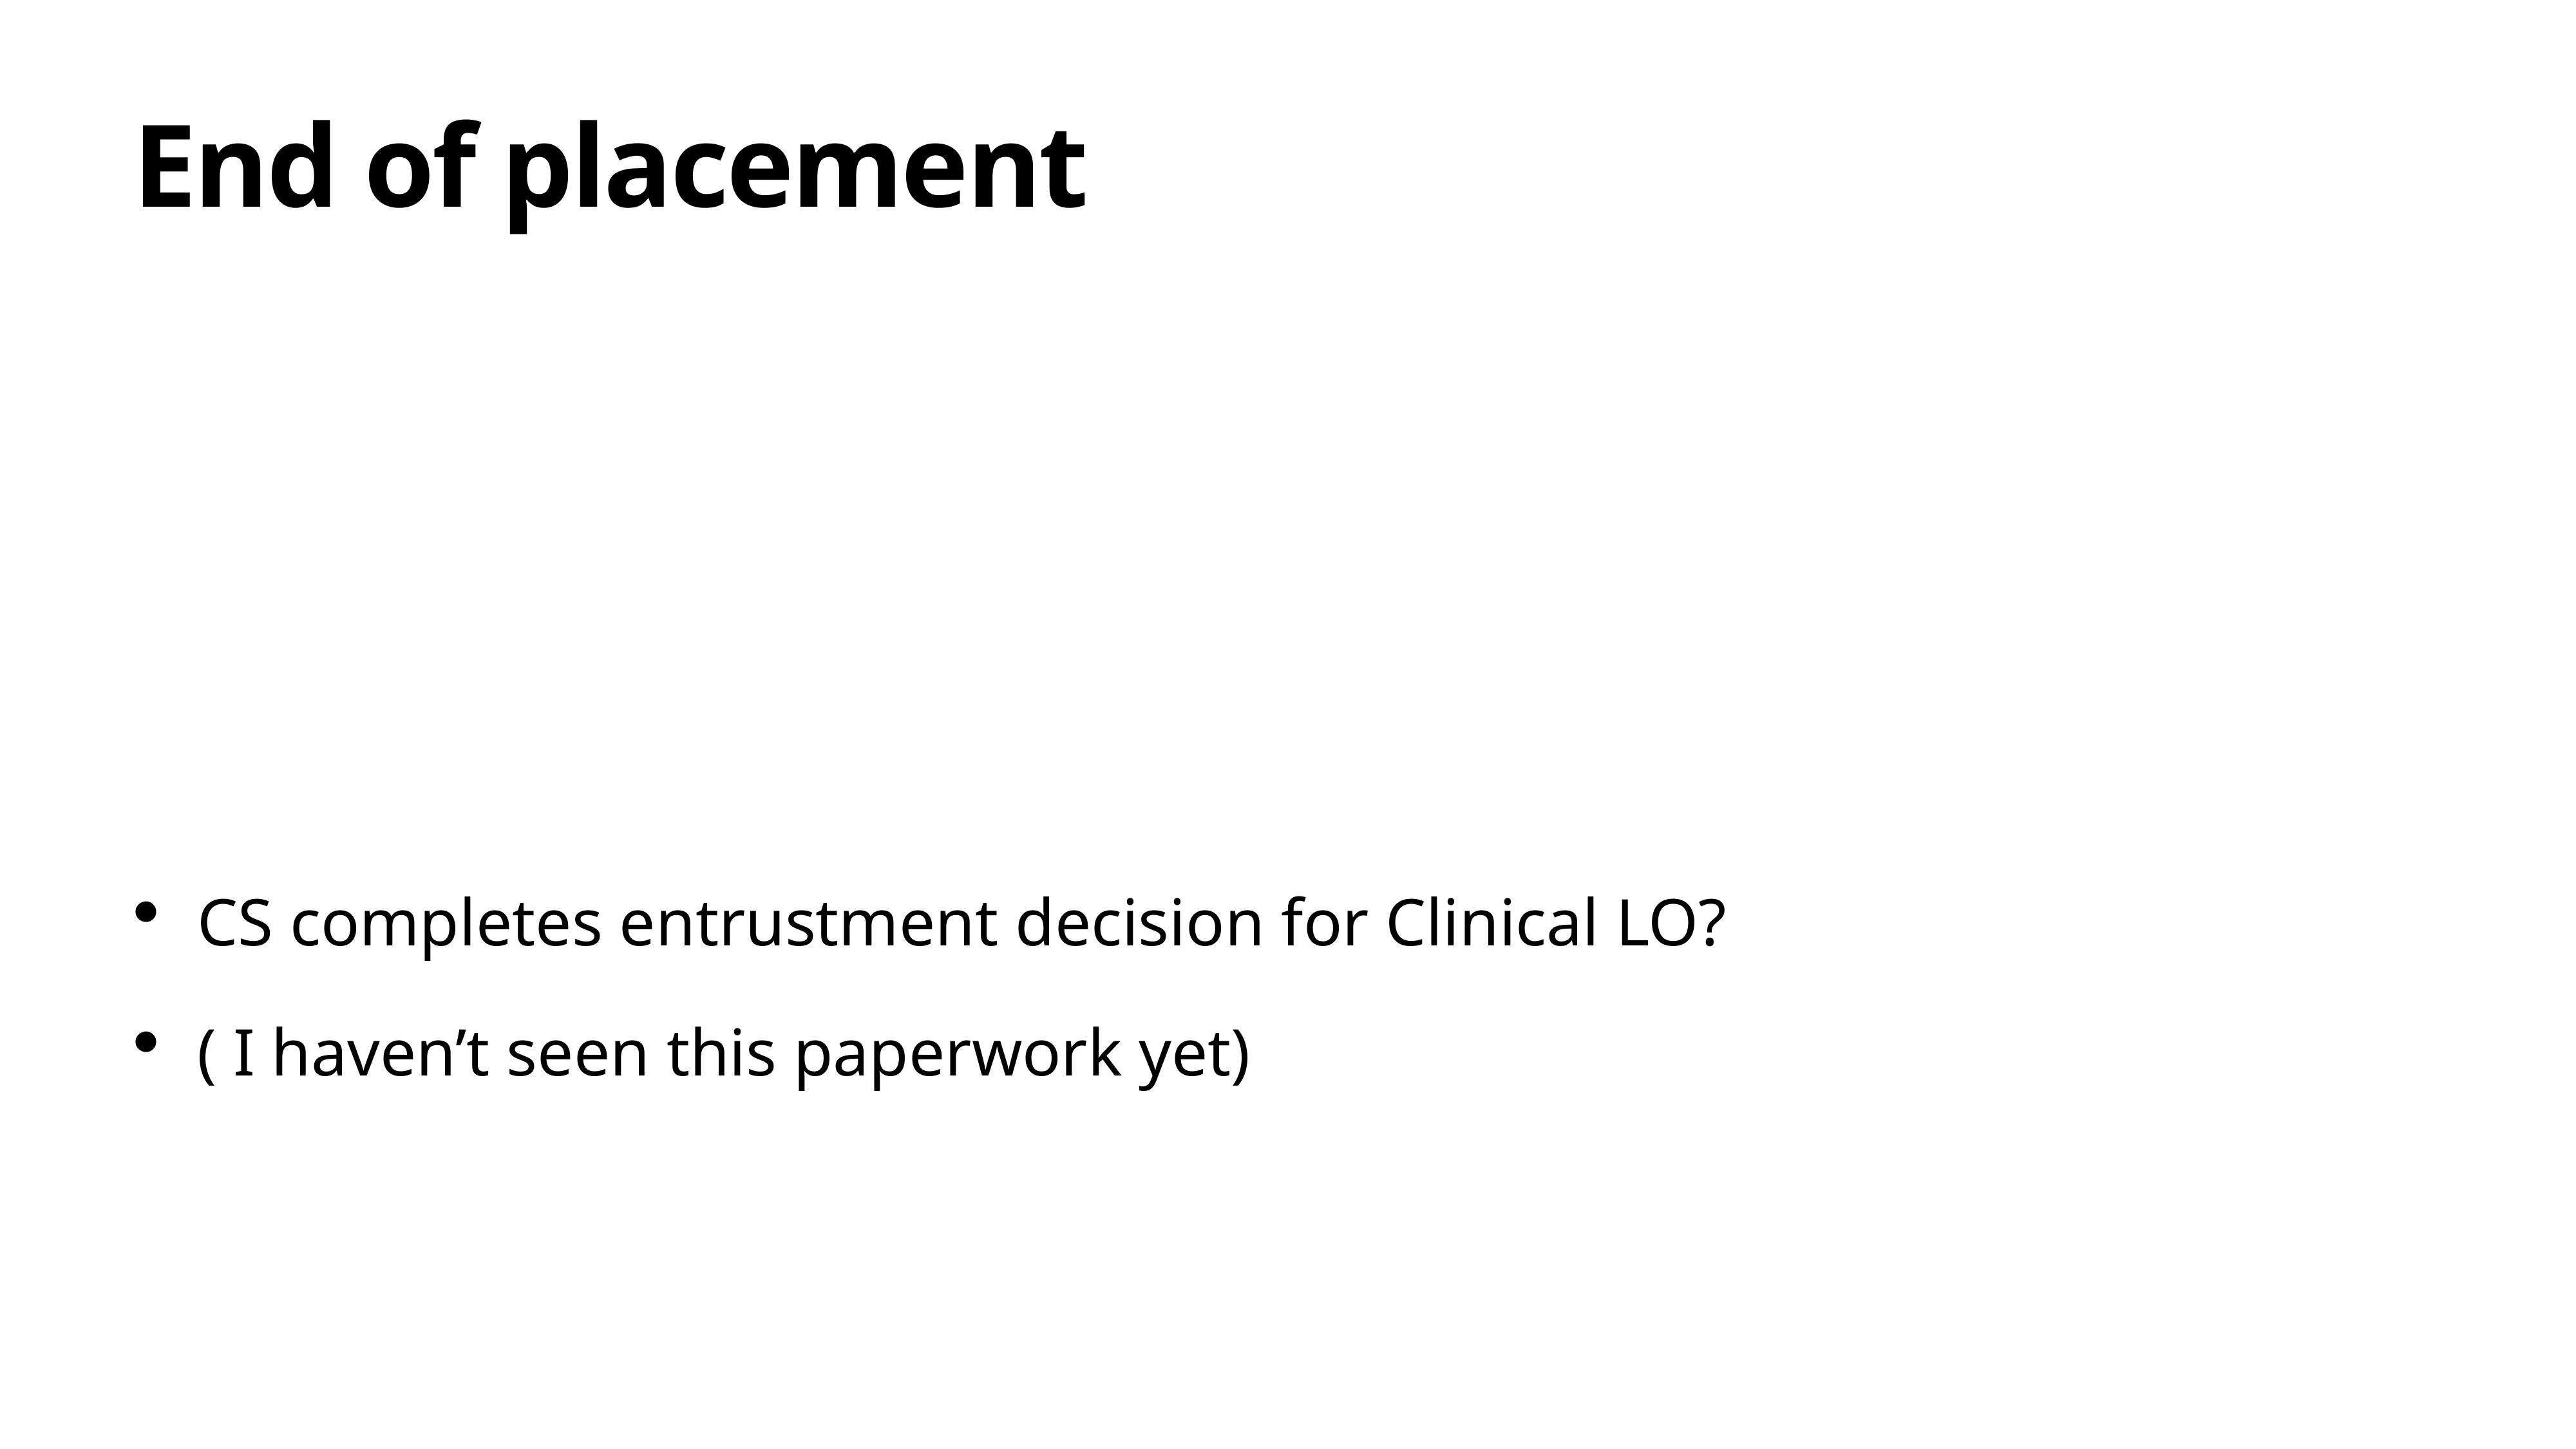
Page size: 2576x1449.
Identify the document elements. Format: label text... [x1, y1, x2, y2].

list CS completes entrustment decision for Clinical LO? ( I haven’t seen this paperwork yet) [127, 884, 2449, 1449]
title End of placement [127, 113, 2449, 266]
